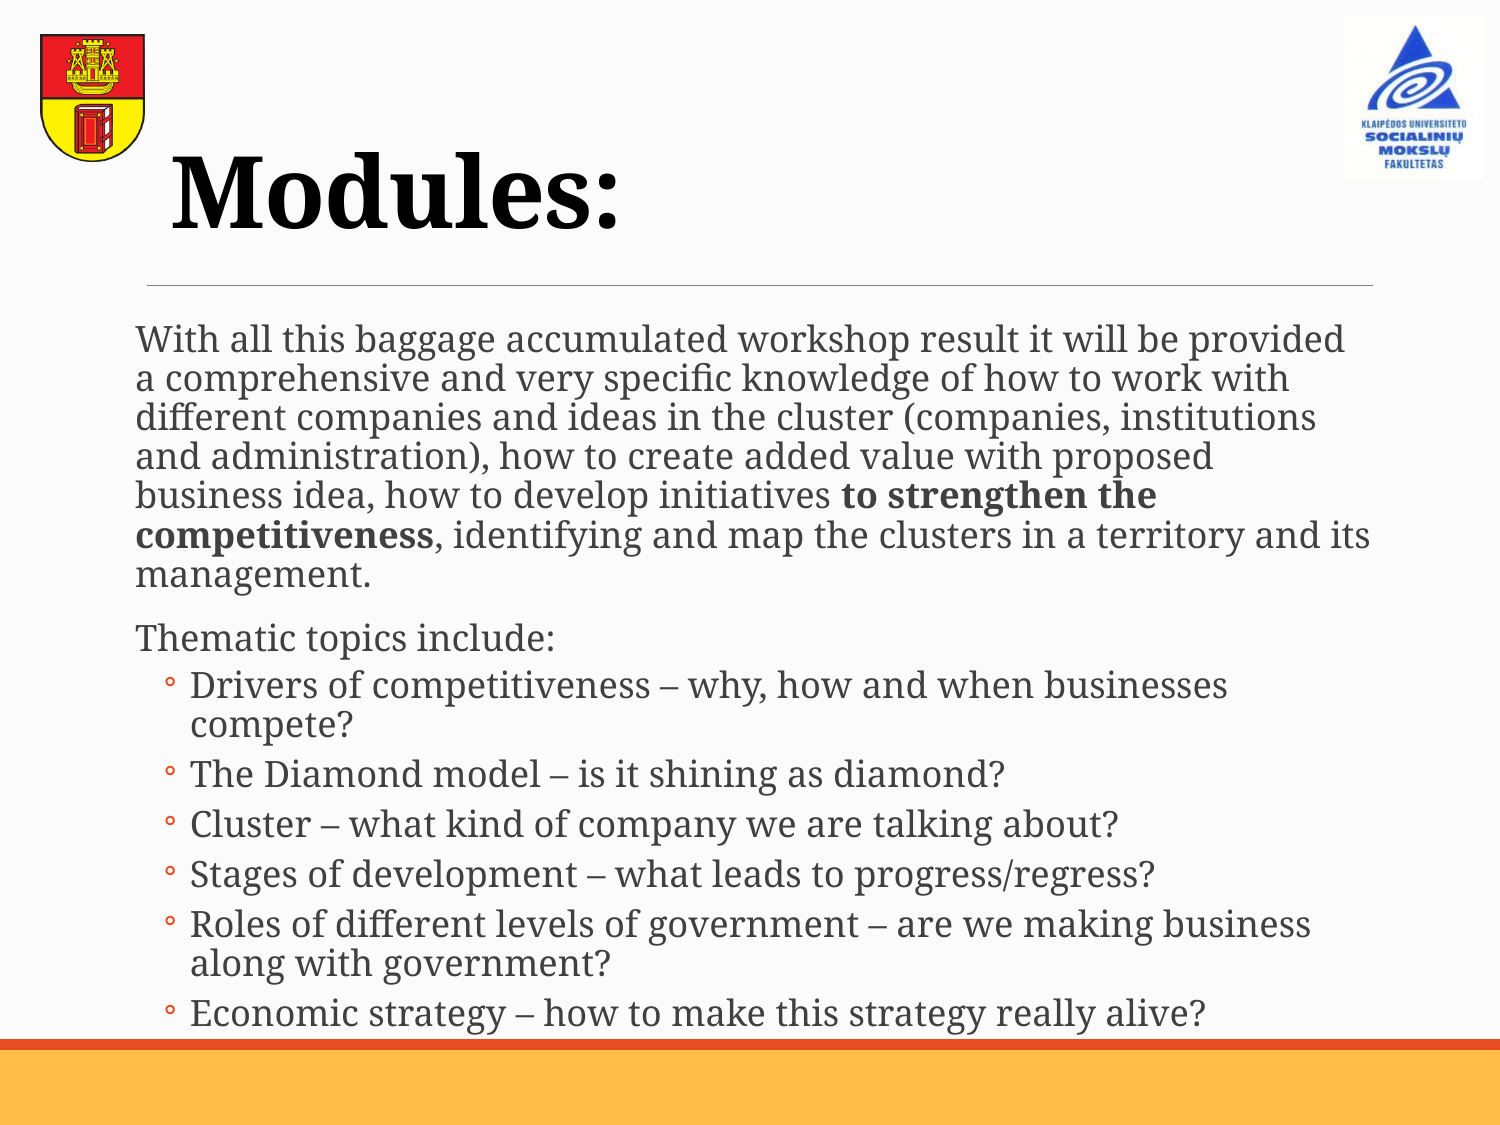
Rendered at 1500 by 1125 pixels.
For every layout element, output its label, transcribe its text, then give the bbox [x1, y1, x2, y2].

title Modules: [155, 47, 1373, 257]
picture [1344, 16, 1484, 180]
list With all this baggage accumulated workshop result it will be provided a comprehensive and very specific knowledge of how to work with different companies and ideas in the cluster (companies, institutions and administration), how to create added value with proposed business idea, how to develop initiatives to strengthen the competitiveness, identifying and map the clusters in a territory and its management. Thematic topics include: Drivers of competitiveness – why, how and when businesses compete? The Diamond model – is it shining as diamond? Cluster – what kind of company we are talking about? Stages of development – what leads to progress/regress? Roles of different levels of government – are we making business along with government? Economic strategy – how to make this strategy really alive? [135, 313, 1373, 1046]
picture [40, 34, 145, 162]
